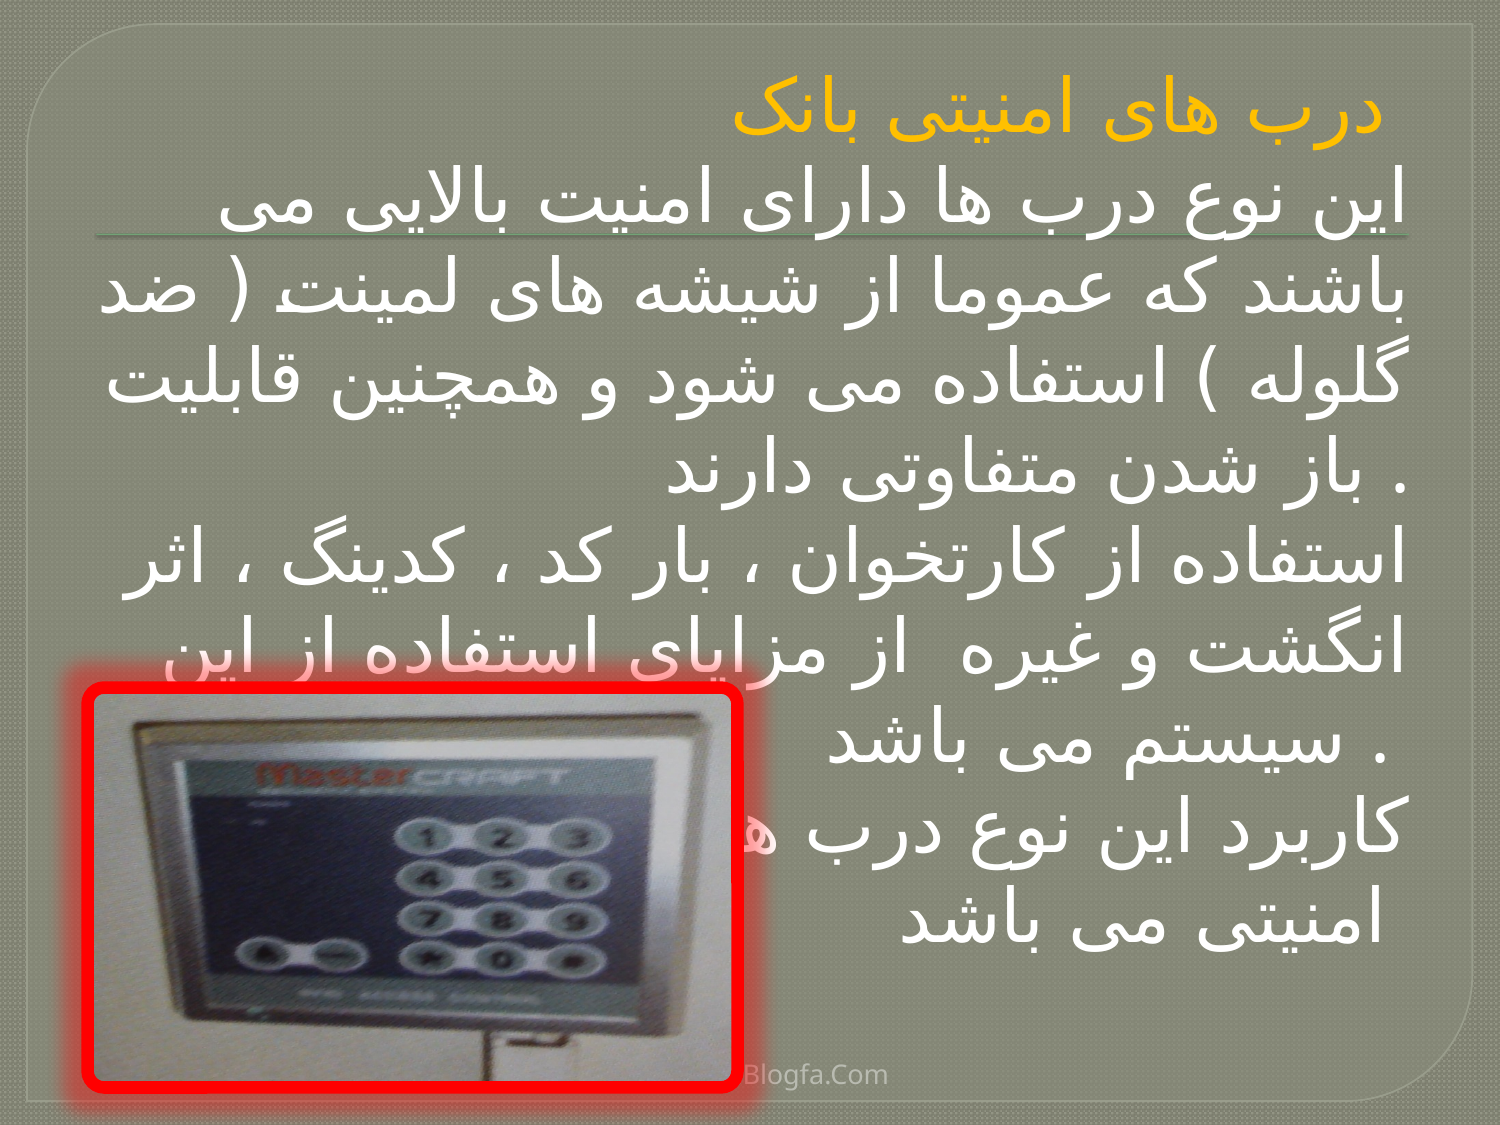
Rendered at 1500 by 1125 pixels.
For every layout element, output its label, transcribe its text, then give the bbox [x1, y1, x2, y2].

footer www.SaberiMiT.Blogfa.Com [75, 654, 904, 1095]
list درب های امنیتی بانک این نوع درب ها دارای امنیت بالایی می باشند که عموما از شیشه های لمینت ( ضد گلوله ) استفاده می شود و همچنین قابلیت باز شدن متفاوتی دارند . استفاده از کارتخوان ، بار کد ، کدینگ ، اثر انگشت و غیره از مزایای استفاده از این سیستم می باشد . کاربرد این نوع درب ها عموما در اماکن امنیتی می باشد [75, 50, 1425, 1075]
picture [87, 687, 738, 1088]
